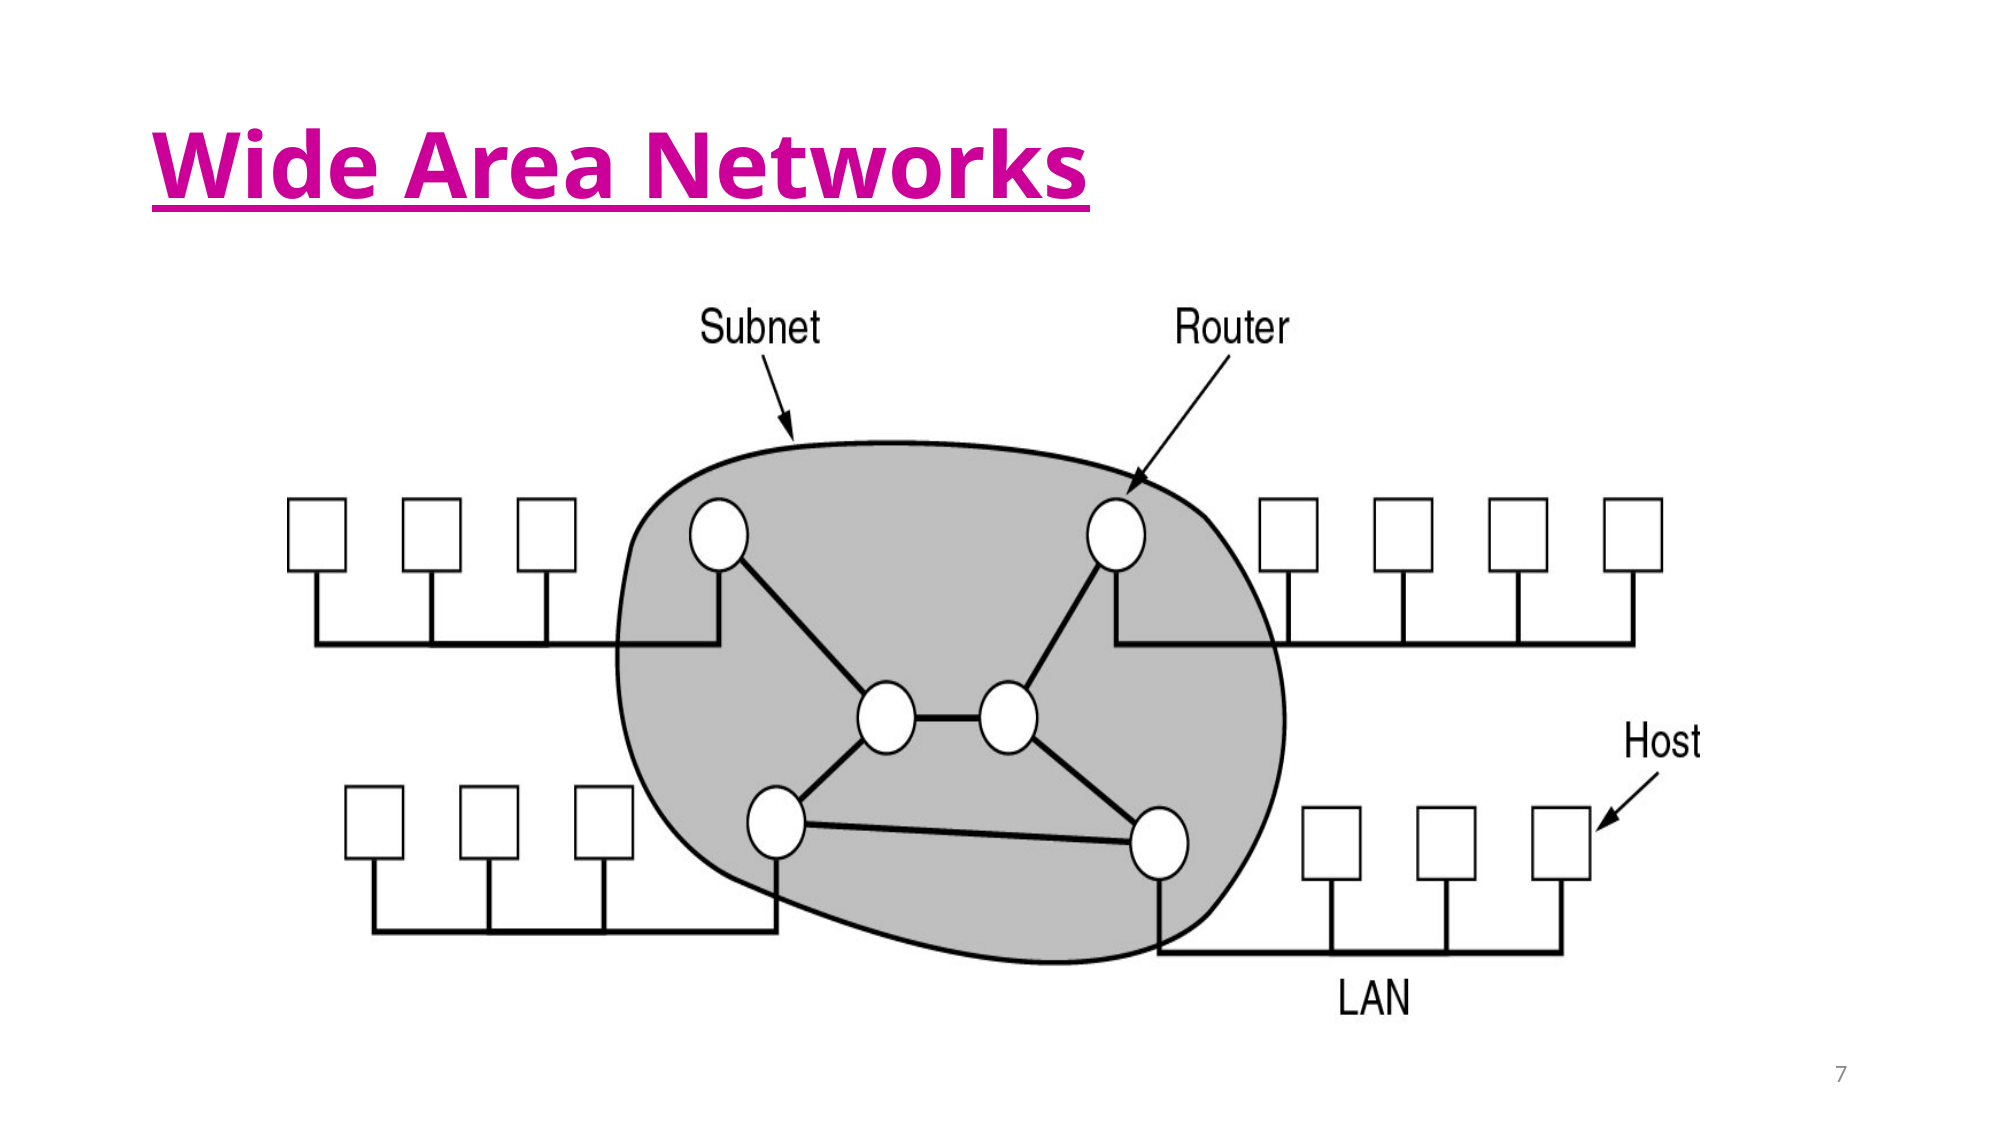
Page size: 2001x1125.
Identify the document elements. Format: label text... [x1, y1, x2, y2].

slide_number 7 [1412, 1042, 1863, 1103]
title Wide Area Networks [137, 59, 1863, 278]
picture [287, 299, 1700, 1025]
